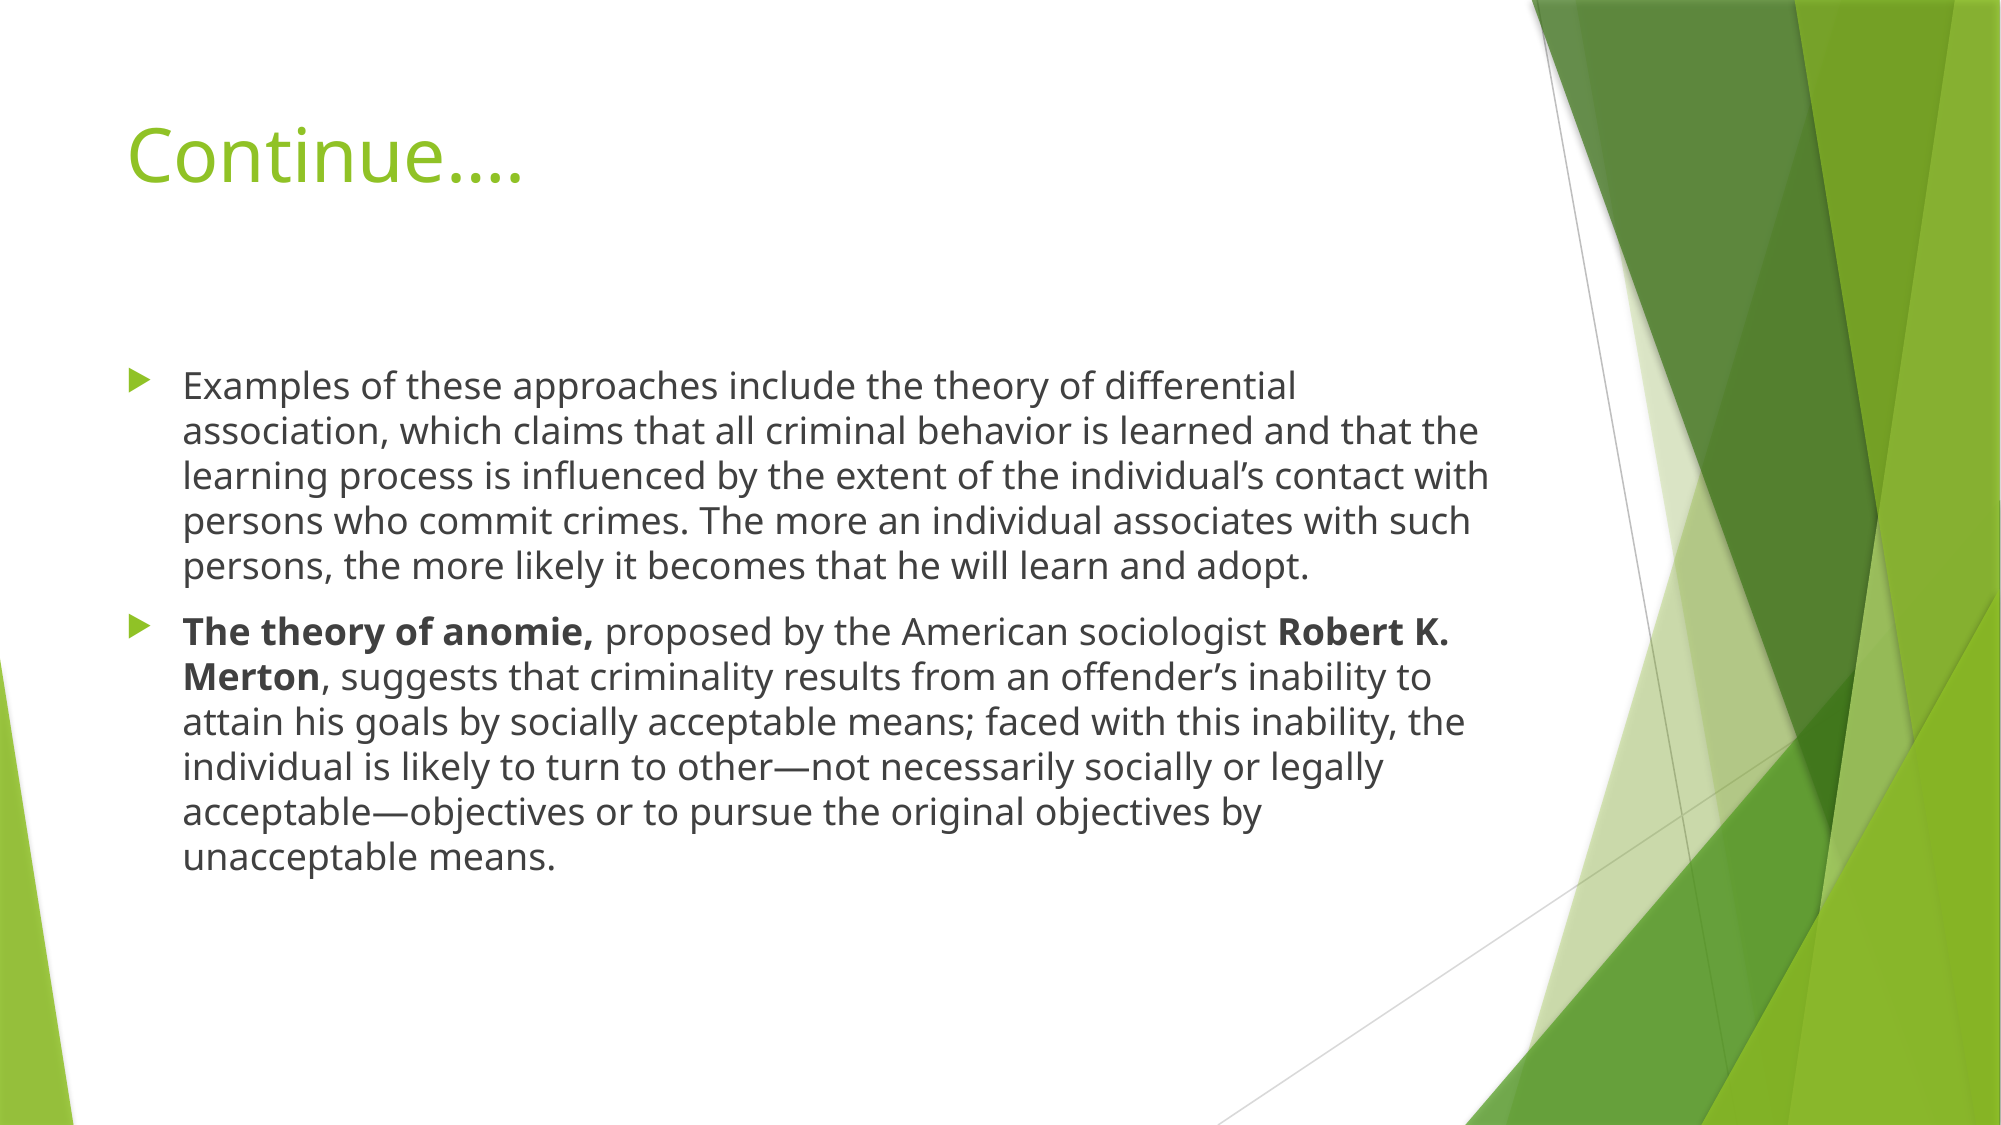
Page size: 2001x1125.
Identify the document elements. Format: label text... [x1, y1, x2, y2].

title Continue…. [111, 99, 1522, 317]
list Examples of these approaches include the theory of differential association, which claims that all criminal behavior is learned and that the learning process is influenced by the extent of the individual’s contact with persons who commit crimes. The more an individual associates with such persons, the more likely it becomes that he will learn and adopt. The theory of anomie, proposed by the American sociologist Robert K. Merton, suggests that criminality results from an offender’s inability to attain his goals by socially acceptable means; faced with this inability, the individual is likely to turn to other—not necessarily socially or legally acceptable—objectives or to pursue the original objectives by unacceptable means. [111, 354, 1522, 992]
